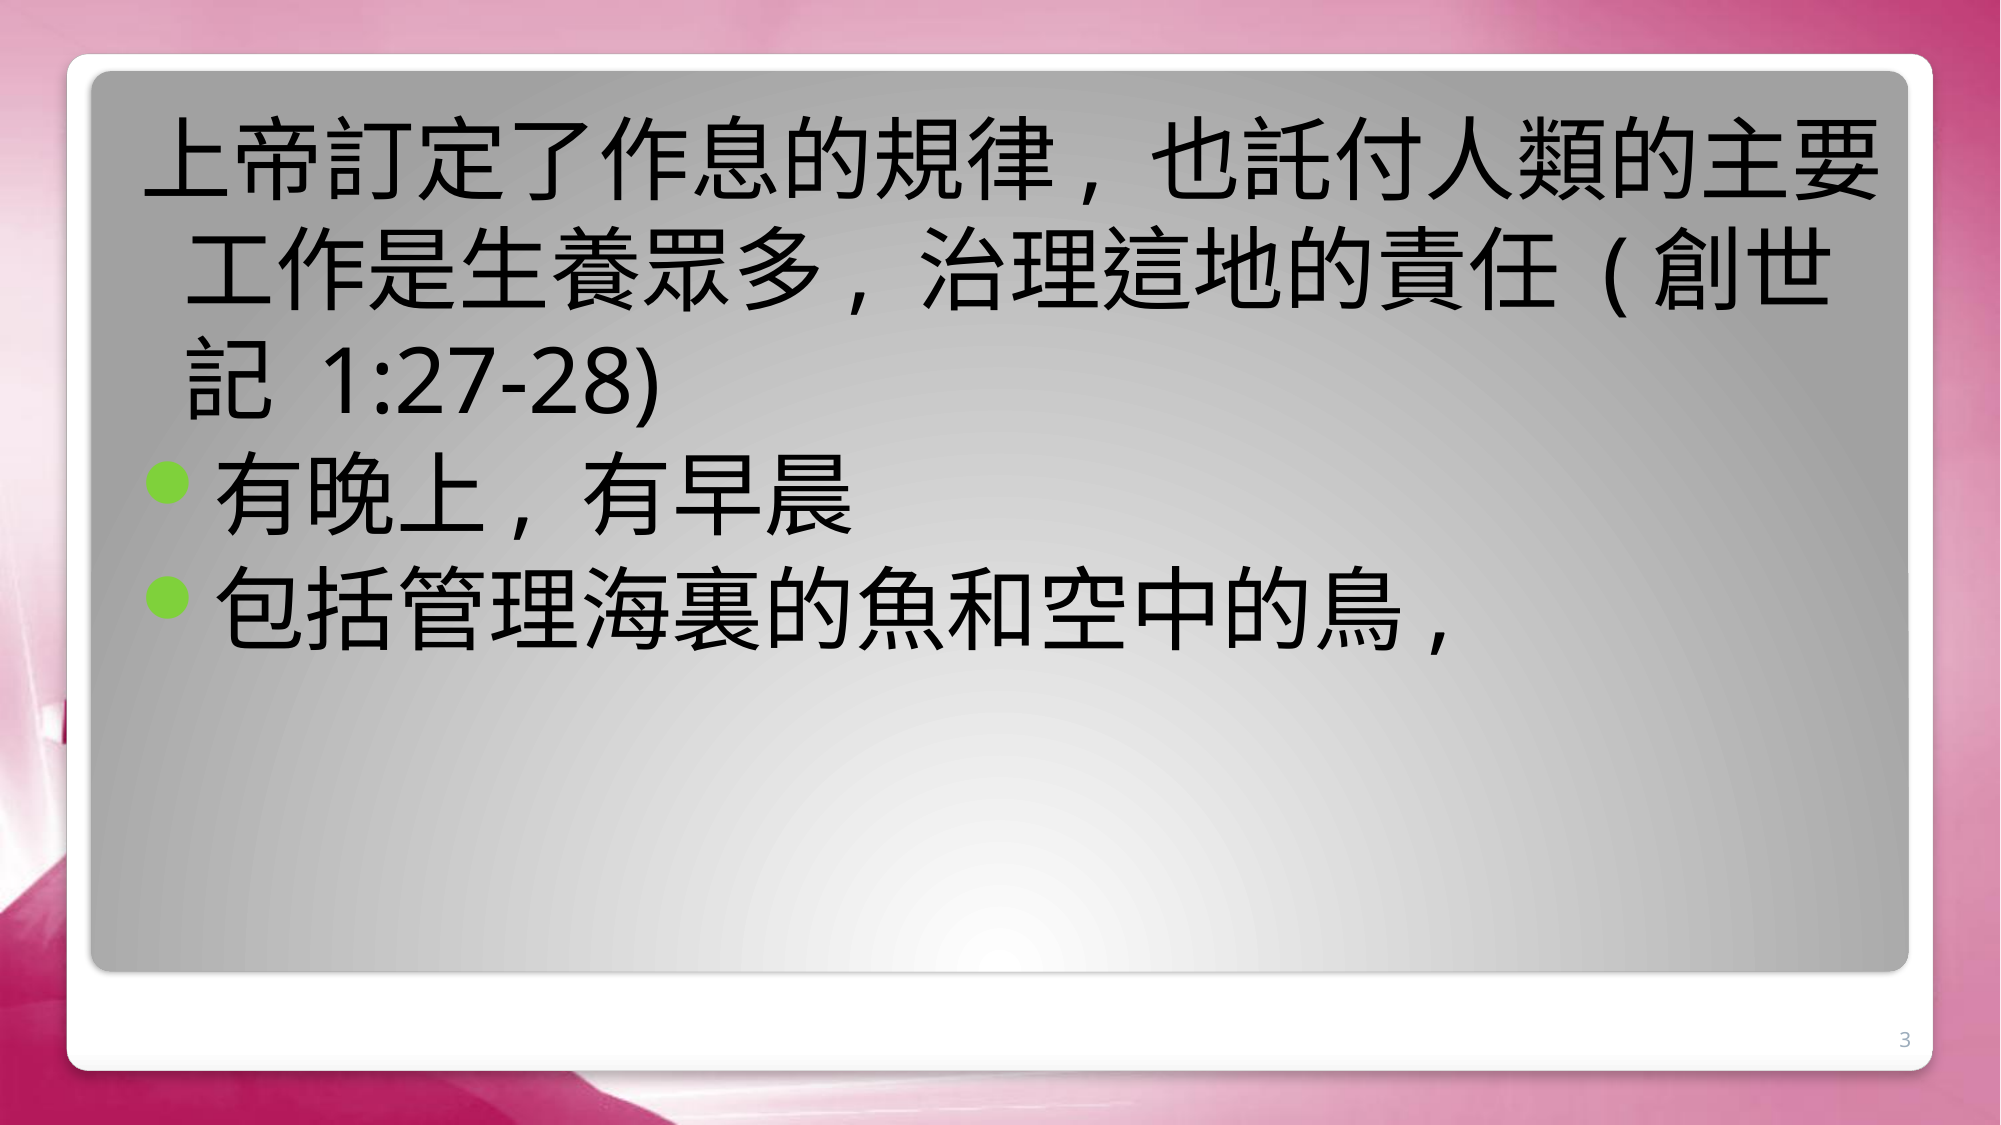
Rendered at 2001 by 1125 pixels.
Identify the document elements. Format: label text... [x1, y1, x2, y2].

picture [0, 0, 2001, 1125]
slide_number 3 [1826, 1002, 1926, 1063]
list 上帝訂定了作息的規律, 也託付人類的主要工作是生養眾多, 治理這地的責任 (創世記 1:27-28) 有晚上, 有早晨 包括管理海裏的魚和空中的鳥, [110, 86, 1900, 774]
